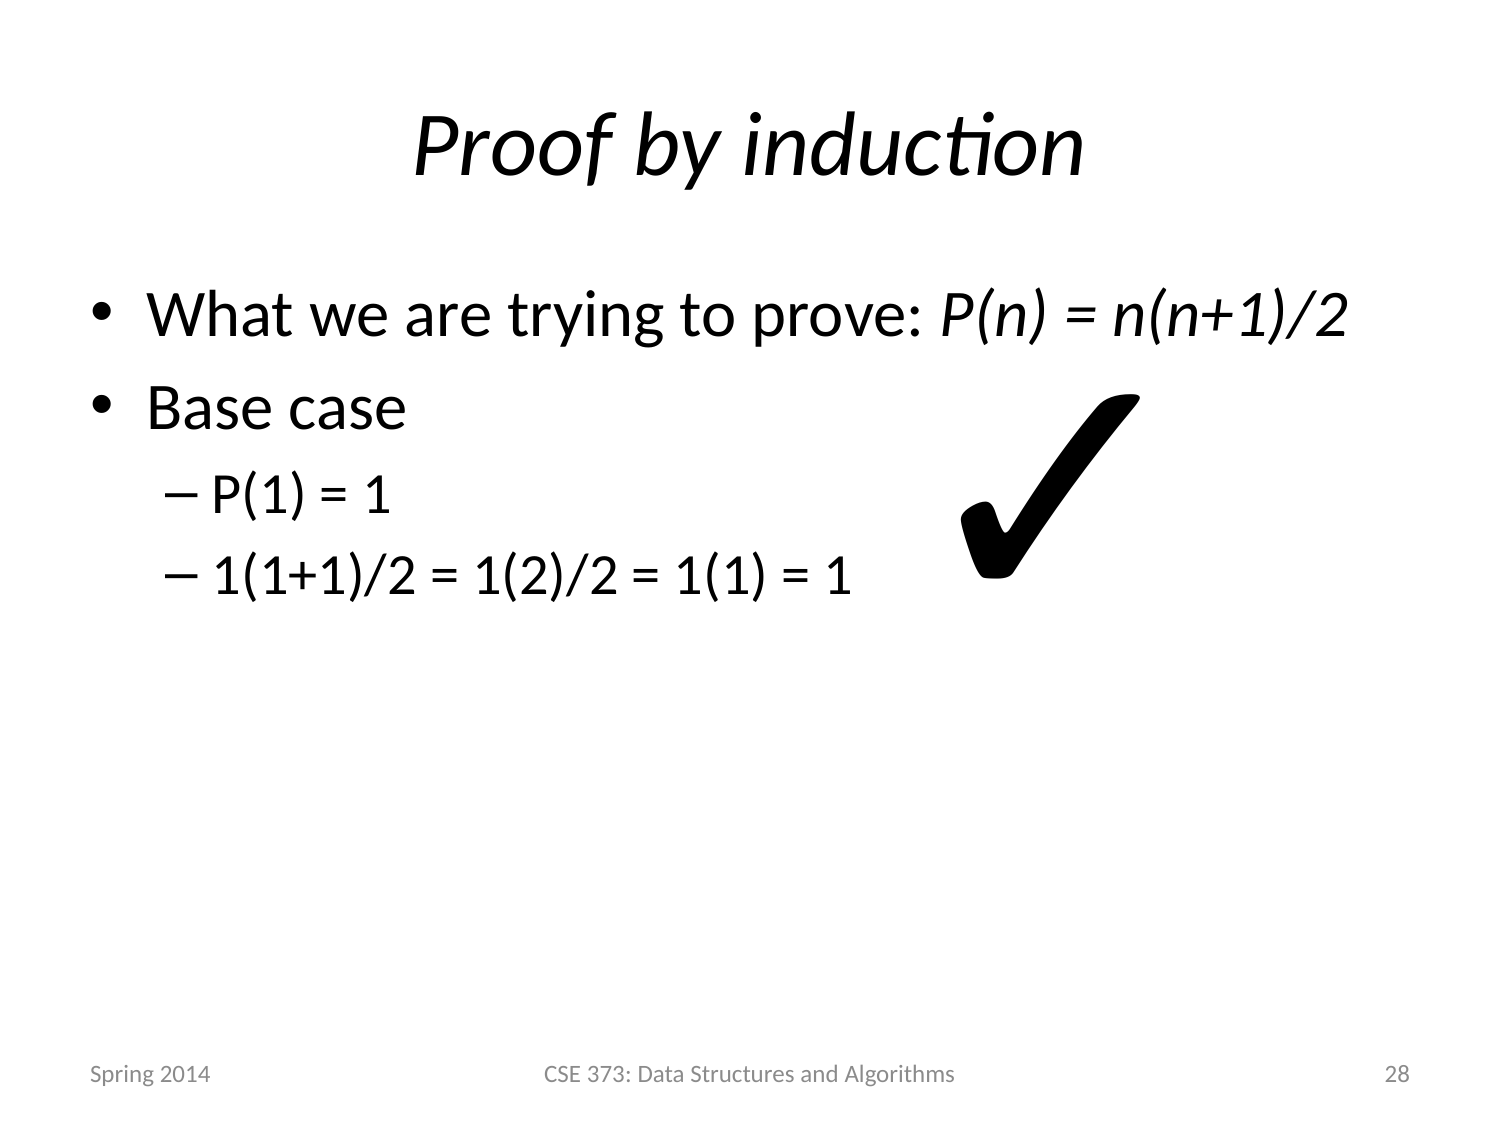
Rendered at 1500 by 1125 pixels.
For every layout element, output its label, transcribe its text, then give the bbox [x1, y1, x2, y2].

slide_number 29 [1074, 1042, 1425, 1103]
slide_number Spring 2014 [75, 1042, 425, 1103]
footer CSE 373: Data Structures and Algorithms [512, 1042, 988, 1103]
title Proof by induction [75, 45, 1425, 233]
text_box ✓ [894, 259, 1256, 689]
list What we are trying to prove: P(n) = n(n+1)/2 Base case P(1) = 1 1(1+1)/2 = 1(2)/2 = 1(1) = 1 [75, 262, 1425, 1005]
